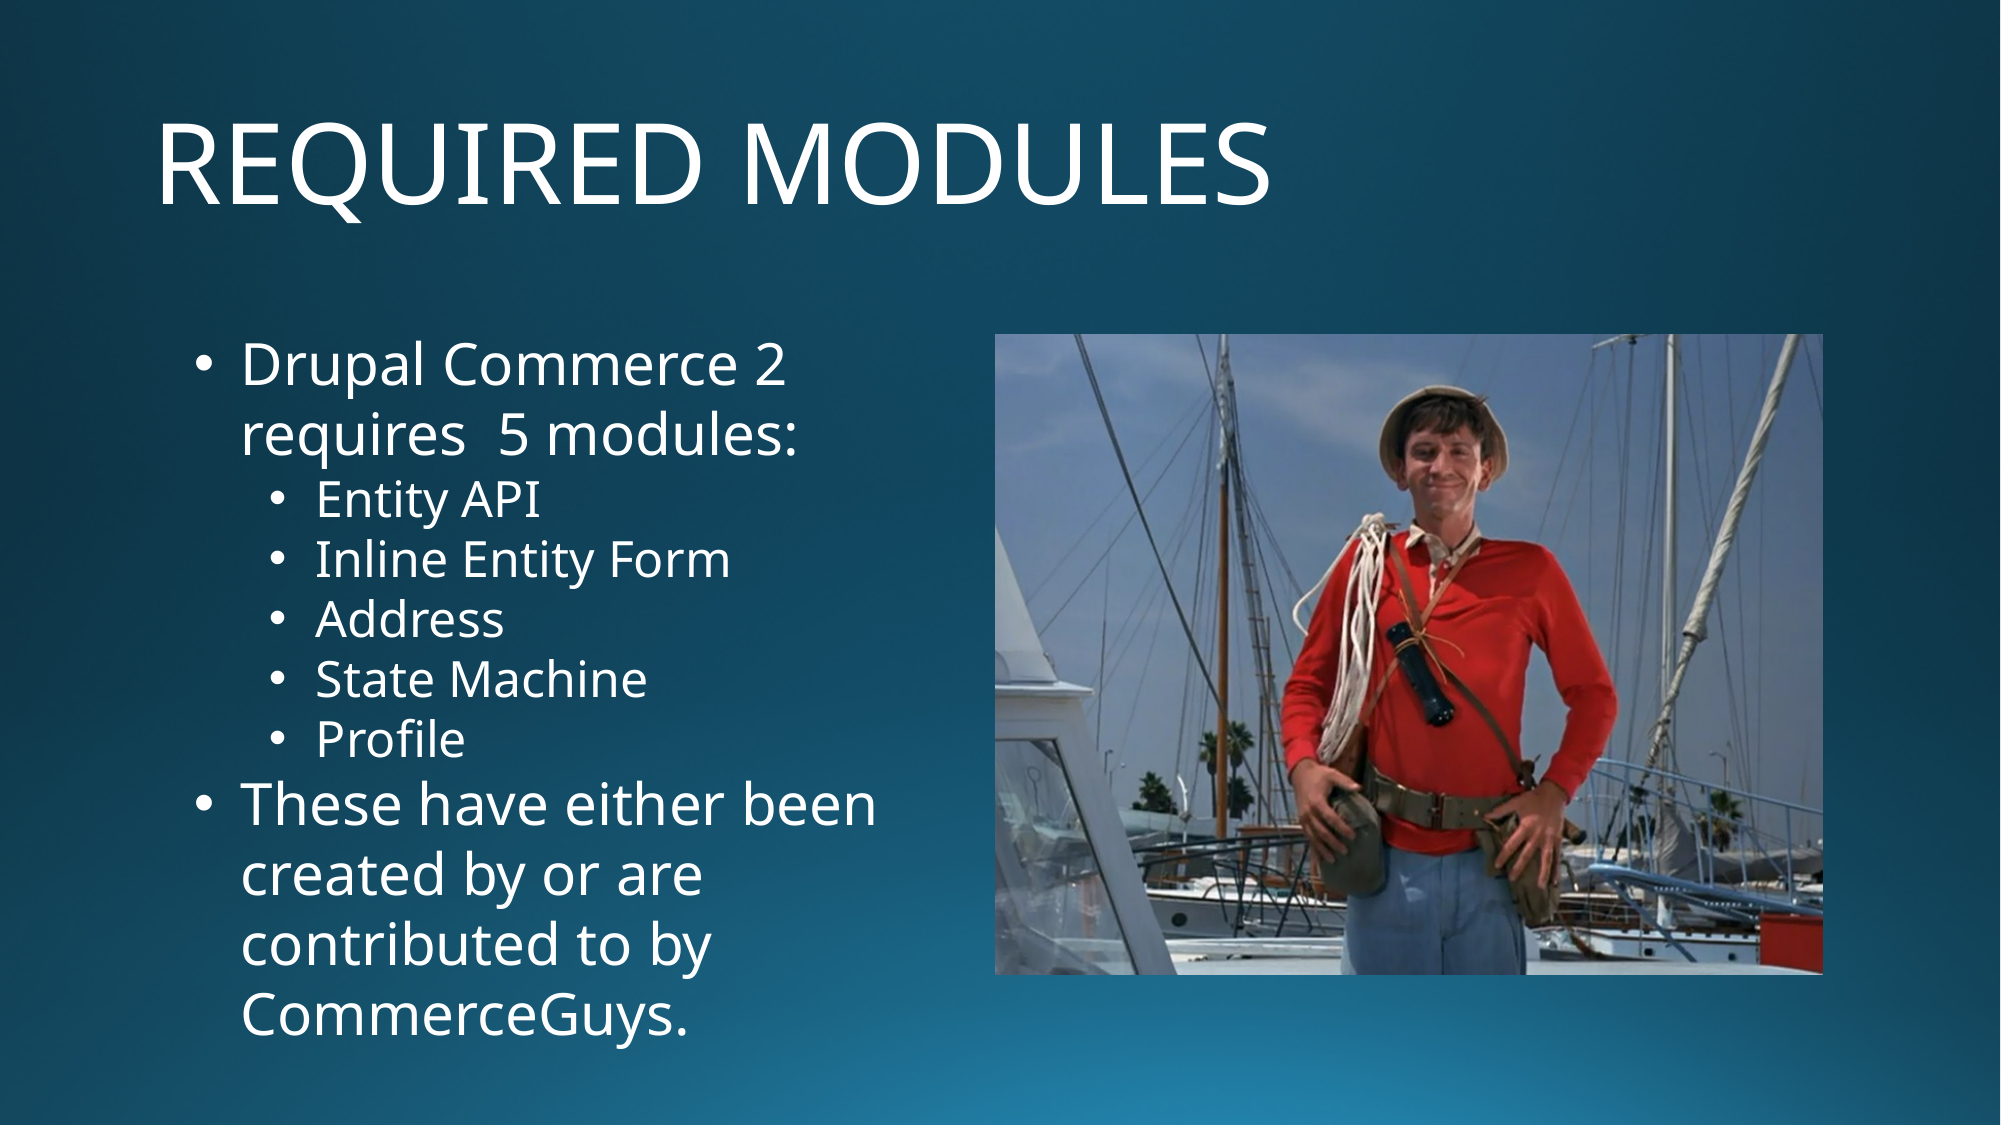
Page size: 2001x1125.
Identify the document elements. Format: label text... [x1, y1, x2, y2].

picture [0, 0, 2001, 1125]
text_box Drupal Commerce 2 requires 5 modules: Entity API Inline Entity Form Address State Machine Profile These have either been created by or are contributed to by CommerceGuys. [179, 320, 983, 1125]
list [995, 334, 1823, 975]
title REQUIRED MODULES [137, 59, 1863, 278]
